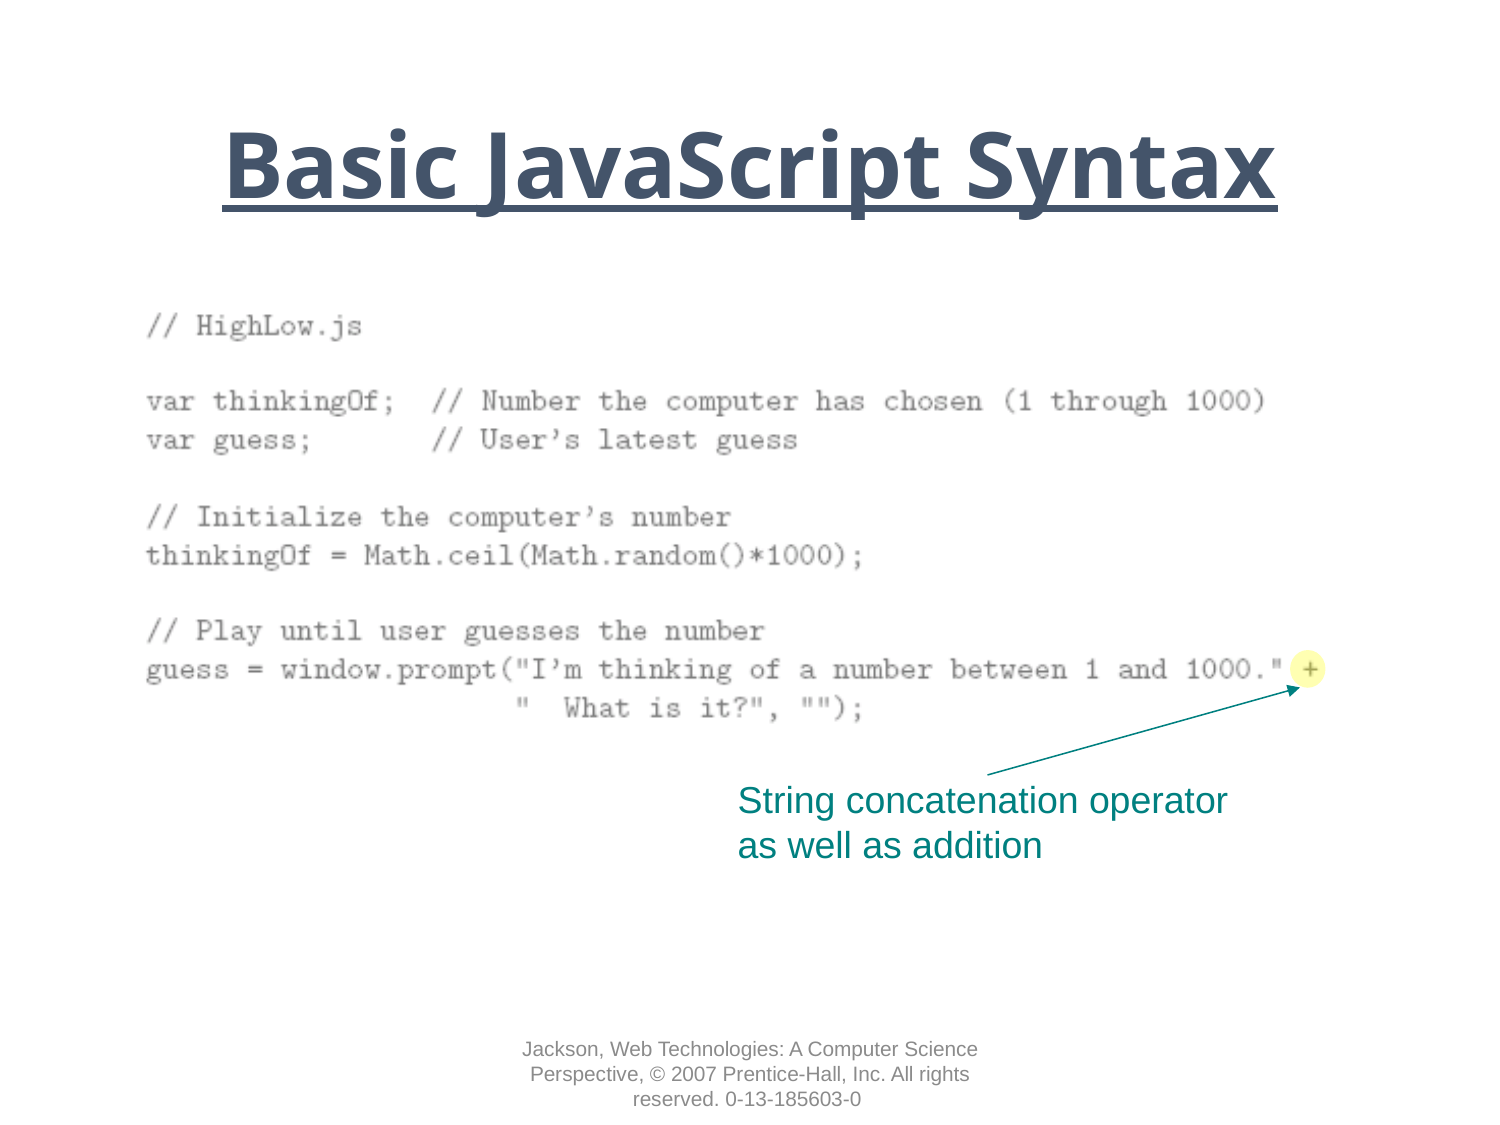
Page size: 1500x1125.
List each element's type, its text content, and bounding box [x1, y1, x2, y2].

picture [137, 299, 1326, 732]
footer Jackson, Web Technologies: A Computer Science Perspective, © 2007 Prentice-Hall, Inc. All rights reserved. 0-13-185603-0 [496, 1042, 1004, 1103]
title Basic JavaScript Syntax [103, 59, 1397, 278]
text_box String concatenation operator as well as addition [723, 768, 1244, 874]
